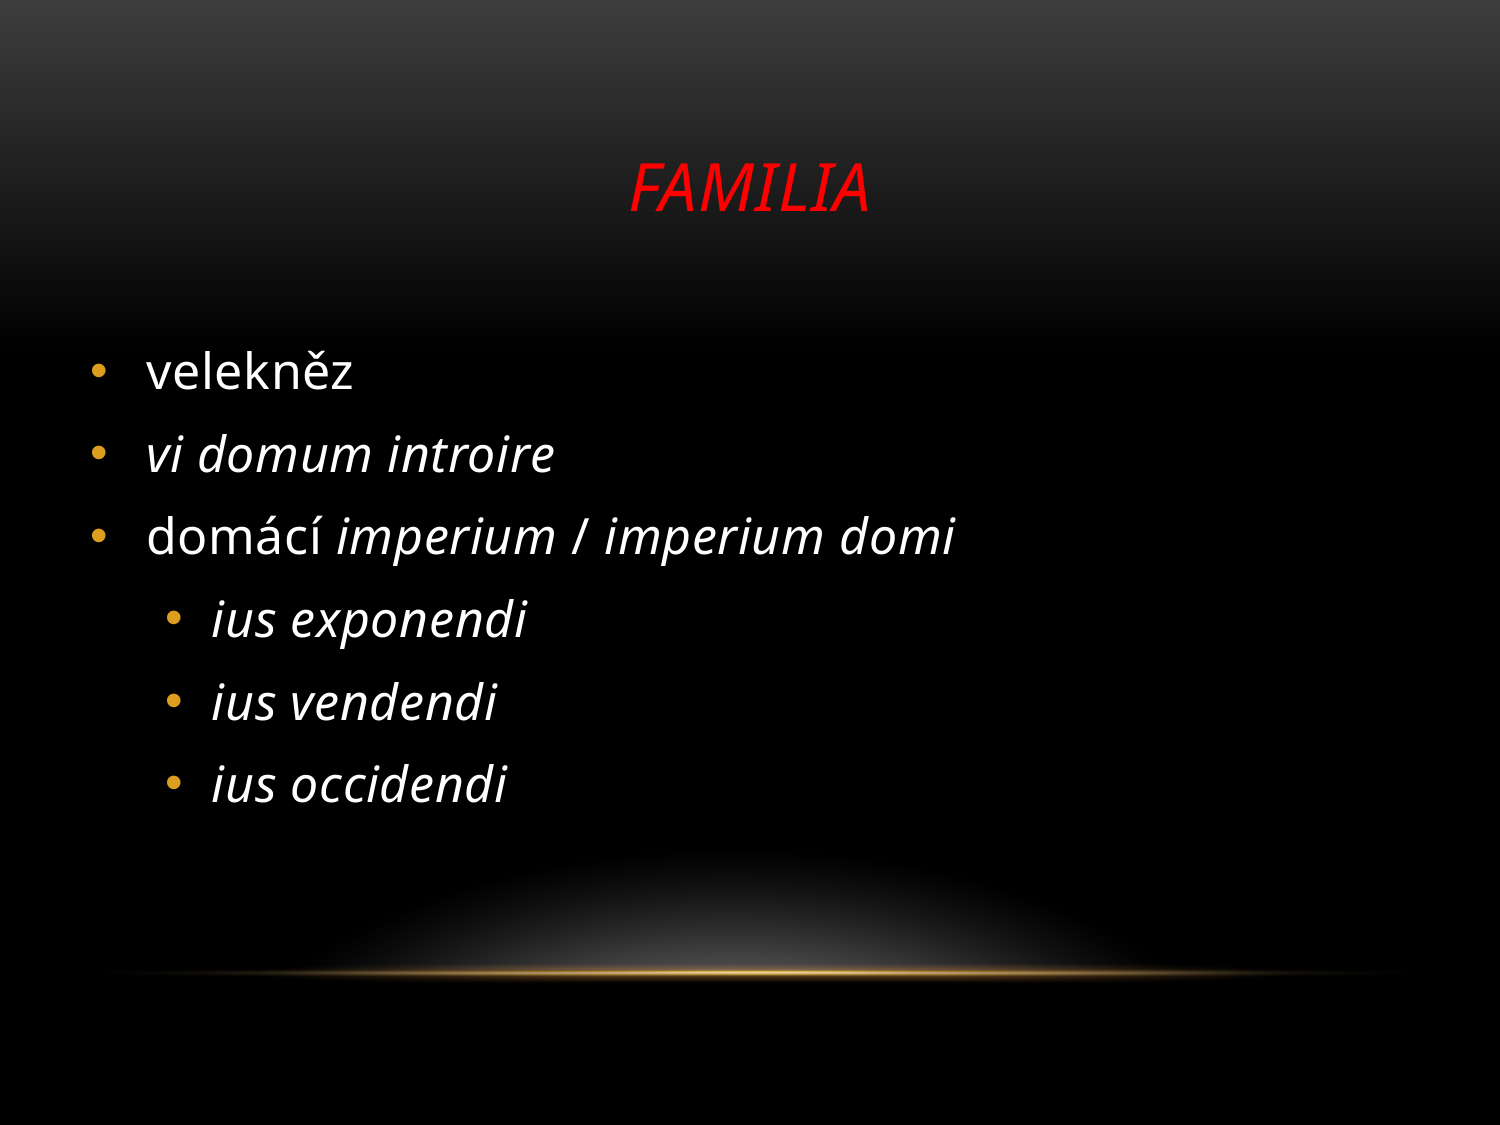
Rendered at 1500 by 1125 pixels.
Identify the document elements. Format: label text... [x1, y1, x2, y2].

title Familia [99, 45, 1400, 233]
list velekněz vi domum introire domácí imperium / imperium domi ius exponendi ius vendendi ius occidendi [75, 249, 1425, 1000]
picture [0, 0, 1500, 1125]
